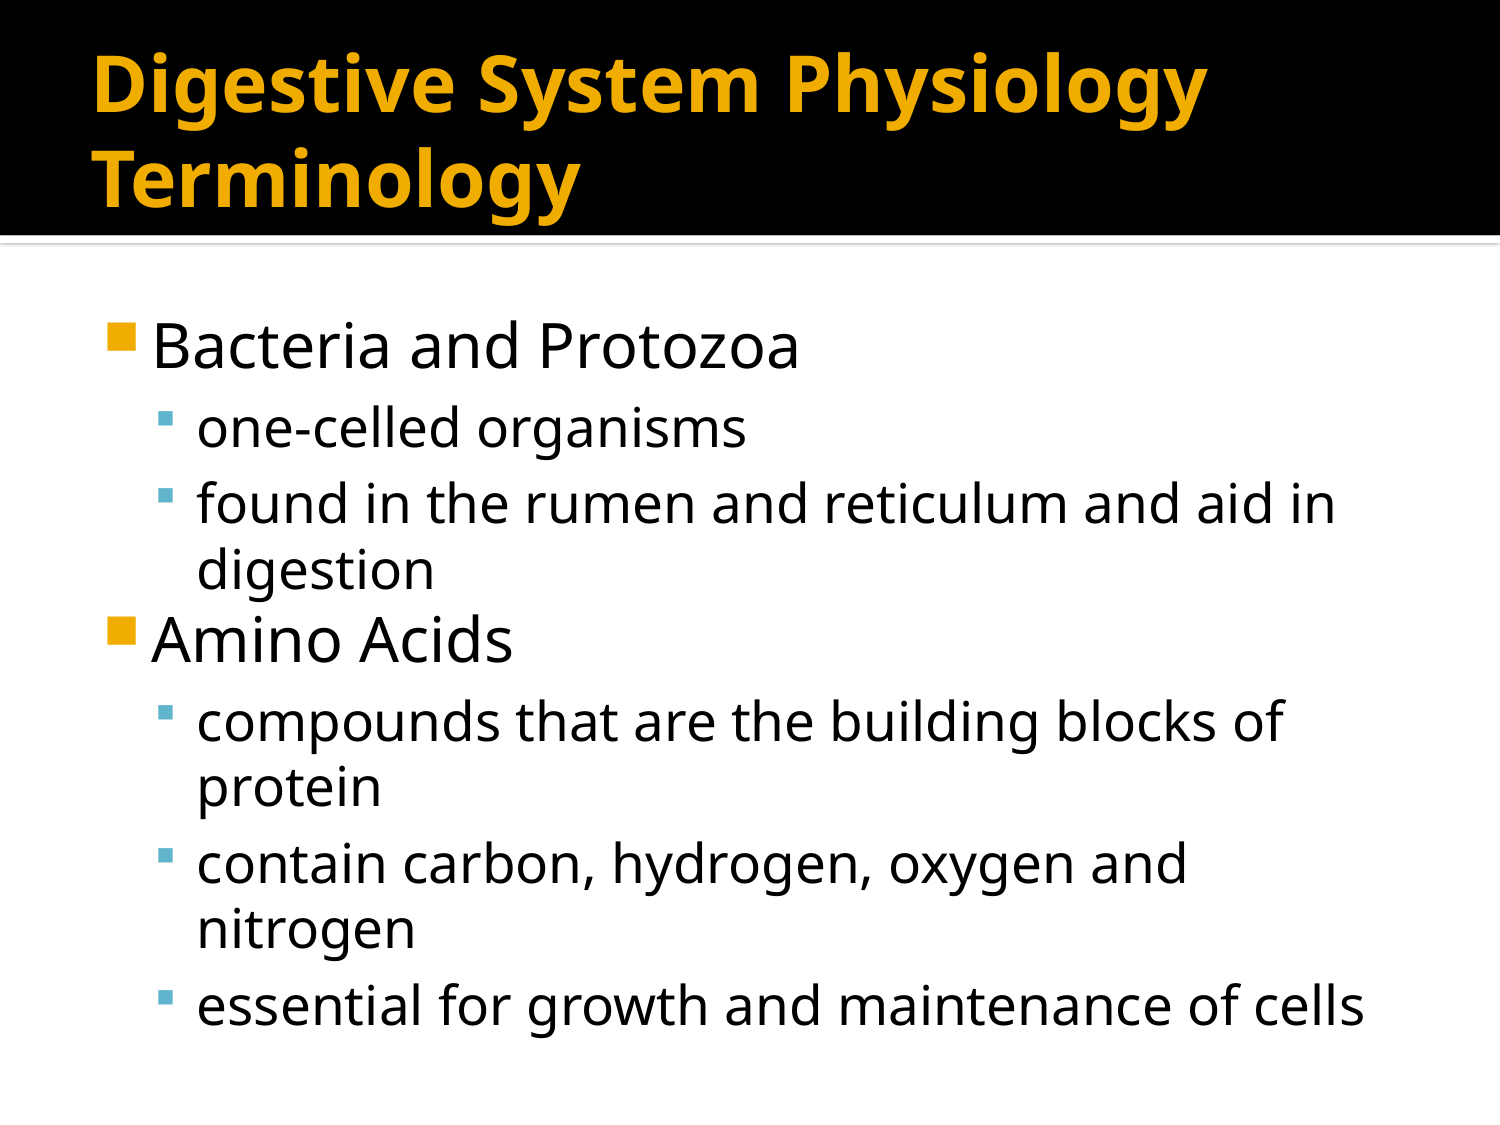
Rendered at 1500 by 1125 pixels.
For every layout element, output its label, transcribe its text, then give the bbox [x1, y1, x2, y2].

list Bacteria and Protozoa one-celled organisms found in the rumen and reticulum and aid in digestion Amino Acids compounds that are the building blocks of protein contain carbon, hydrogen, oxygen and nitrogen essential for growth and maintenance of cells [75, 291, 1425, 1050]
title Digestive System Physiology Terminology [75, 25, 1425, 231]
